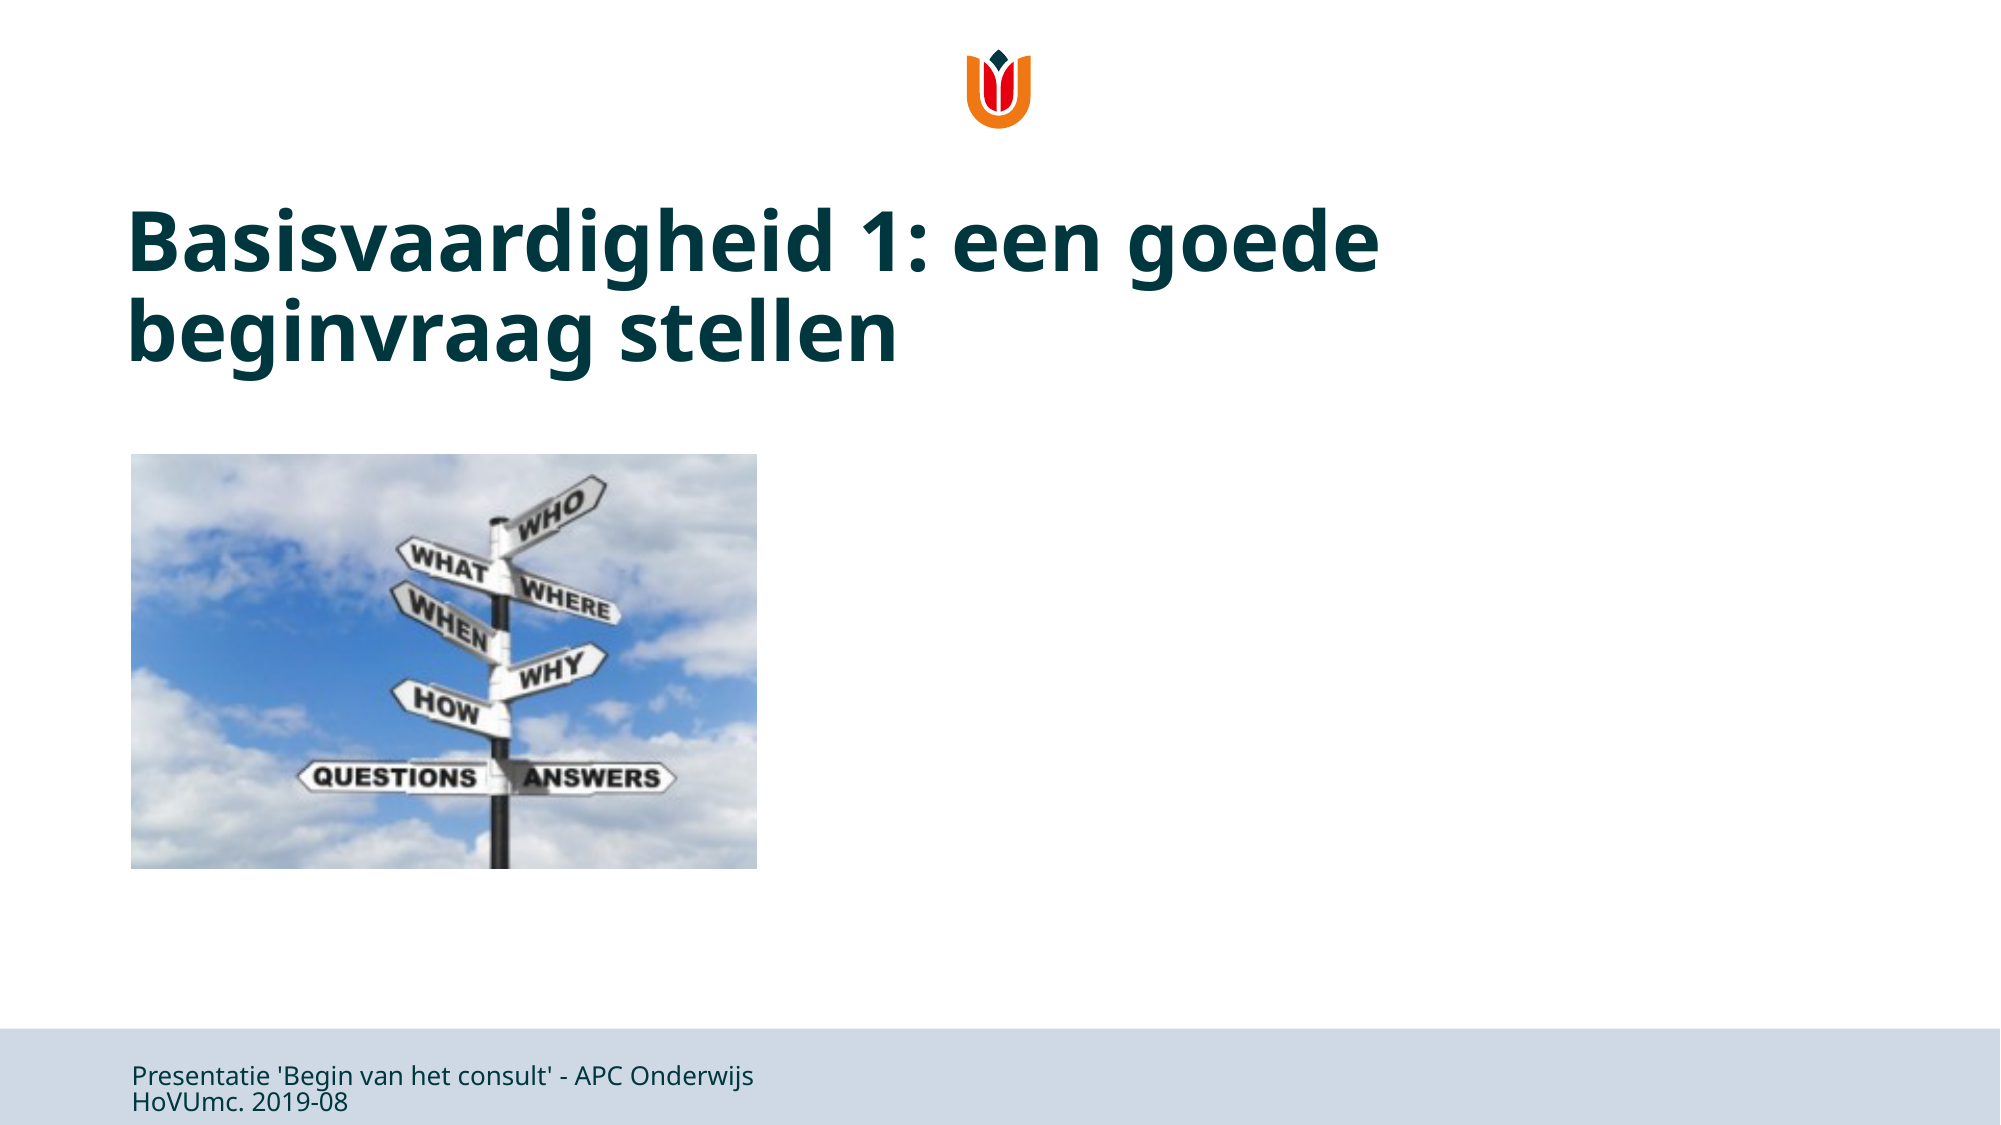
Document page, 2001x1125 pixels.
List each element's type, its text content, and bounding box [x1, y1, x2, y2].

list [131, 454, 757, 869]
title Basisvaardigheid 1: een goede beginvraag stellen [110, 180, 1877, 398]
footer Presentatie 'Begin van het consult' - APC Onderwijs HoVUmc. 2019-08 [116, 1046, 792, 1107]
